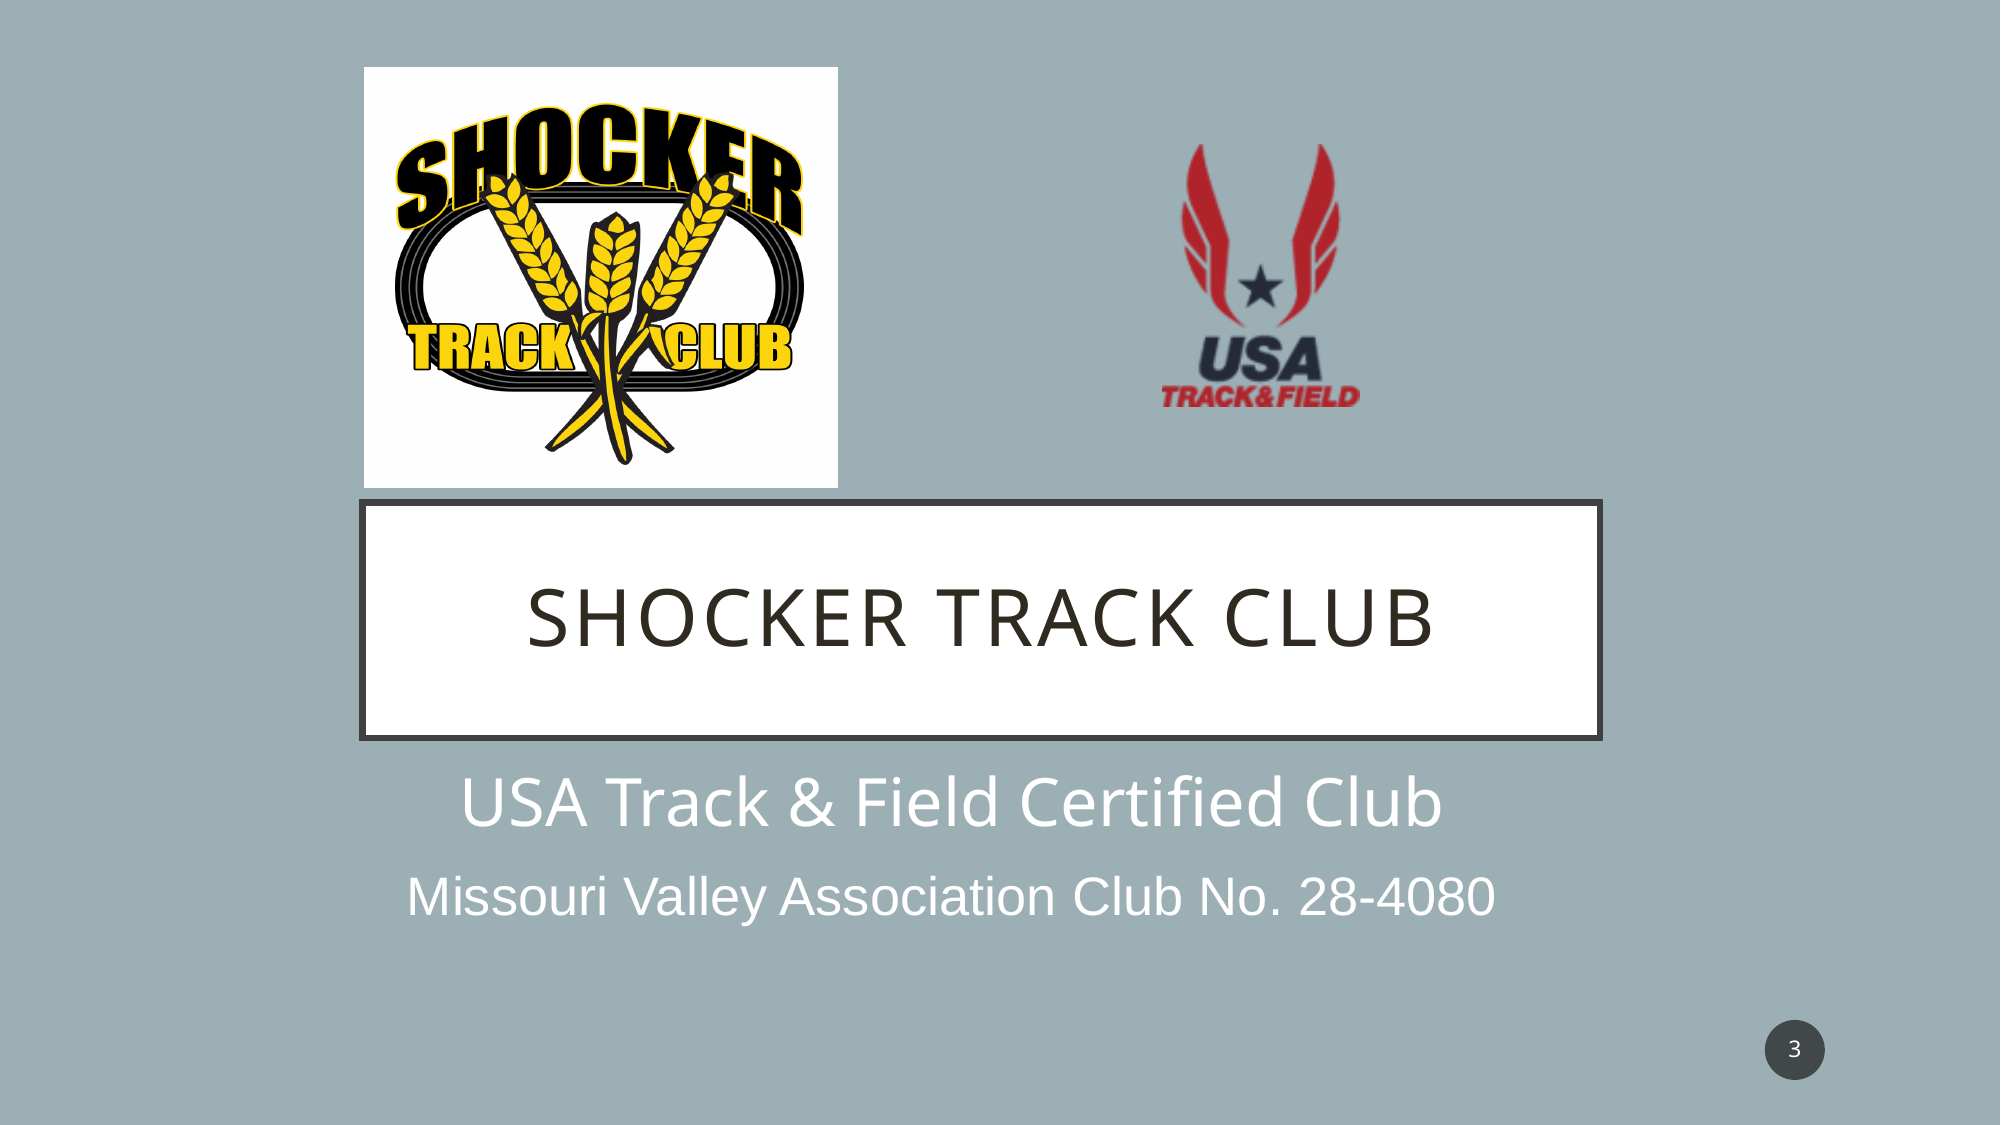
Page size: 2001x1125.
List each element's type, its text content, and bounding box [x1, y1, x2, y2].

picture [364, 67, 838, 488]
picture [1162, 144, 1360, 407]
title Shocker Track Club [359, 499, 1603, 741]
slide_number 3 [1764, 1019, 1825, 1080]
subtitle USA Track & Field Certified Club Missouri Valley Association Club No. 28-4080 [362, 752, 1544, 1016]
